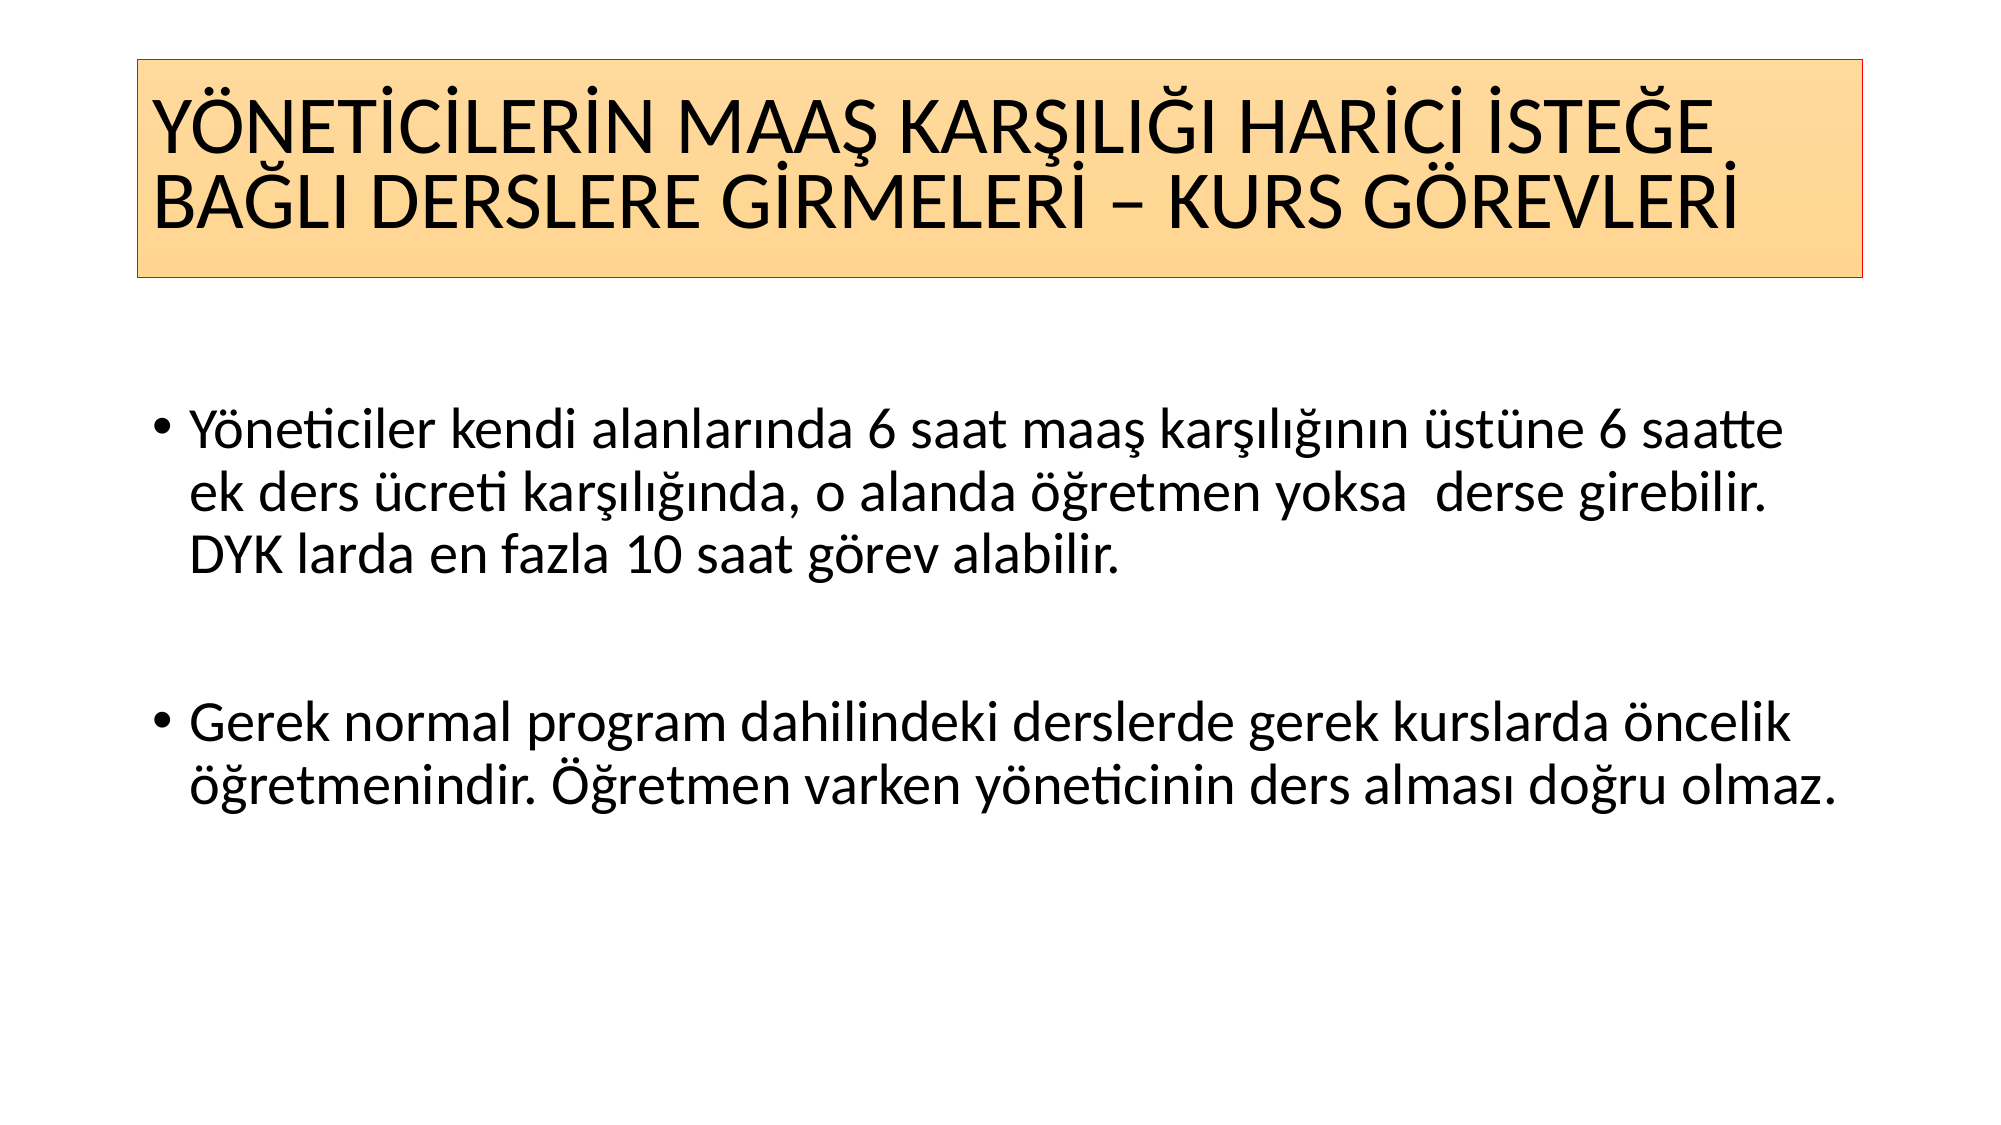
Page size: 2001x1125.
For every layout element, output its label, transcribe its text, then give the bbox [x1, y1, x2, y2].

title YÖNETİCİLERİN MAAŞ KARŞILIĞI HARİCİ İSTEĞE BAĞLI DERSLERE GİRMELERİ – KURS GÖREVLERİ [137, 59, 1863, 278]
list Yöneticiler kendi alanlarında 6 saat maaş karşılığının üstüne 6 saatte ek ders ücreti karşılığında, o alanda öğretmen yoksa derse girebilir. DYK larda en fazla 10 saat görev alabilir. Gerek normal program dahilindeki derslerde gerek kurslarda öncelik öğretmenindir. Öğretmen varken yöneticinin ders alması doğru olmaz. [137, 299, 1863, 1014]
